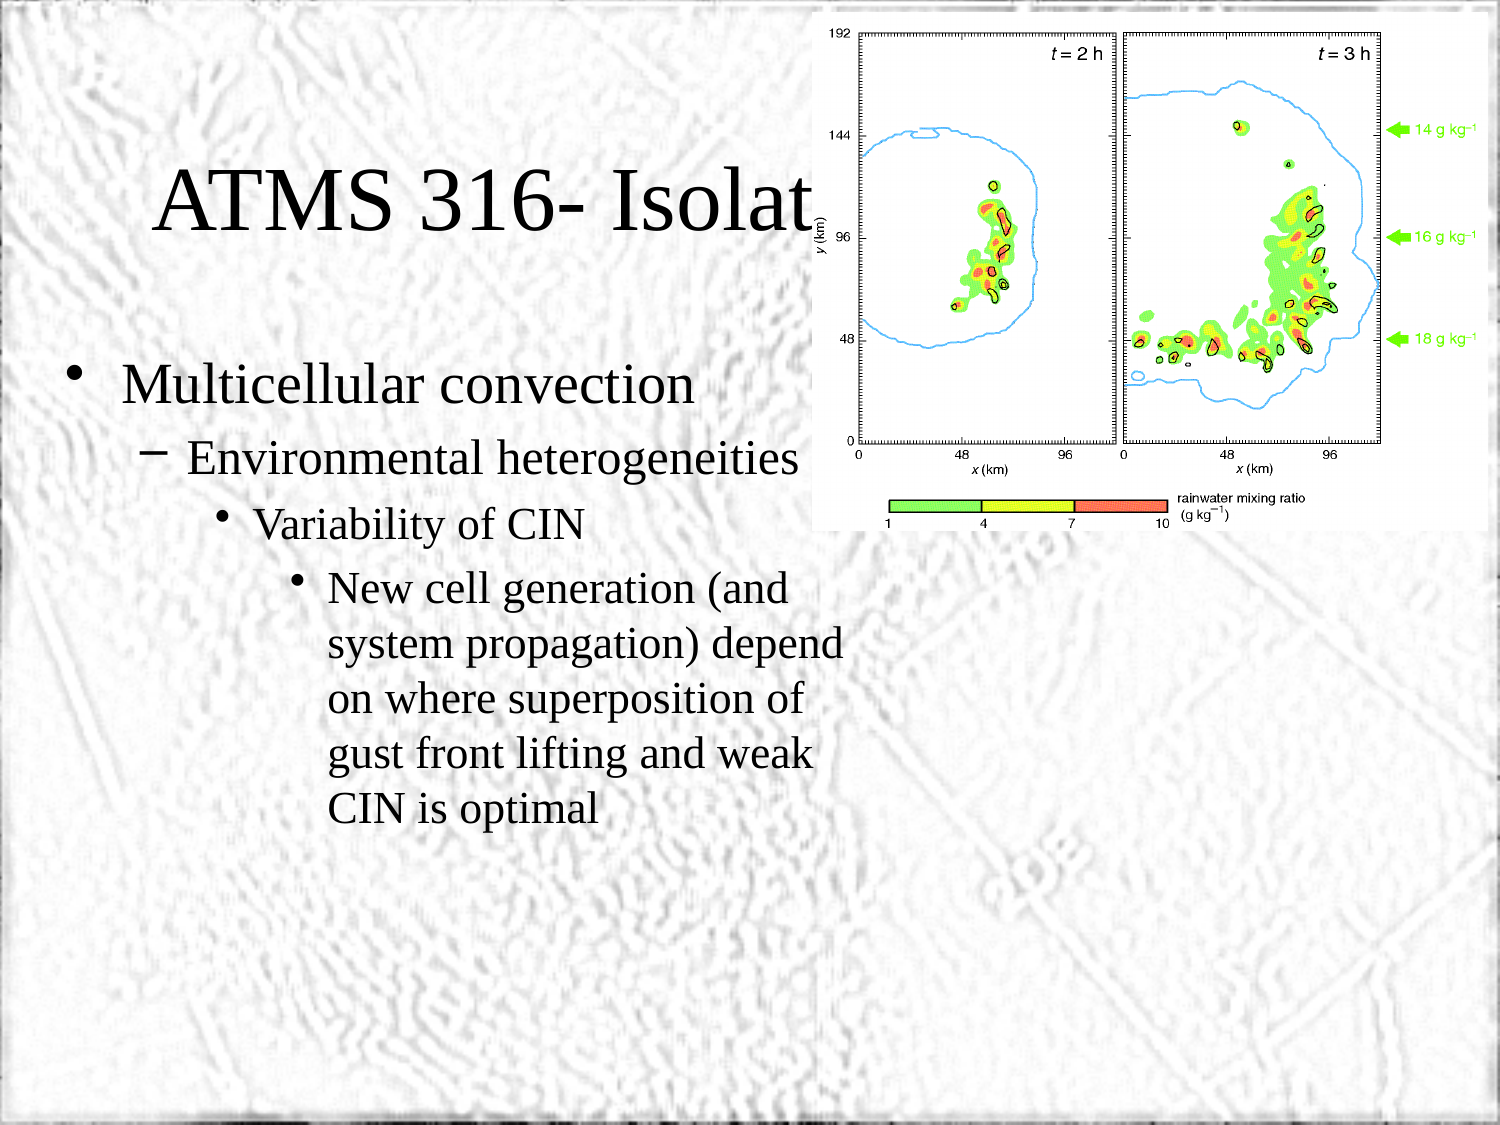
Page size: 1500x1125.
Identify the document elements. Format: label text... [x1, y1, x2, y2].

picture [0, 0, 1500, 1125]
title ATMS 316- Isolated Convection [112, 99, 807, 288]
text_box Multicellular convection Environmental heterogeneities Variability of CIN New cell generation (and system propagation) depend on where superposition of gust front lifting and weak CIN is optimal [50, 337, 900, 1088]
